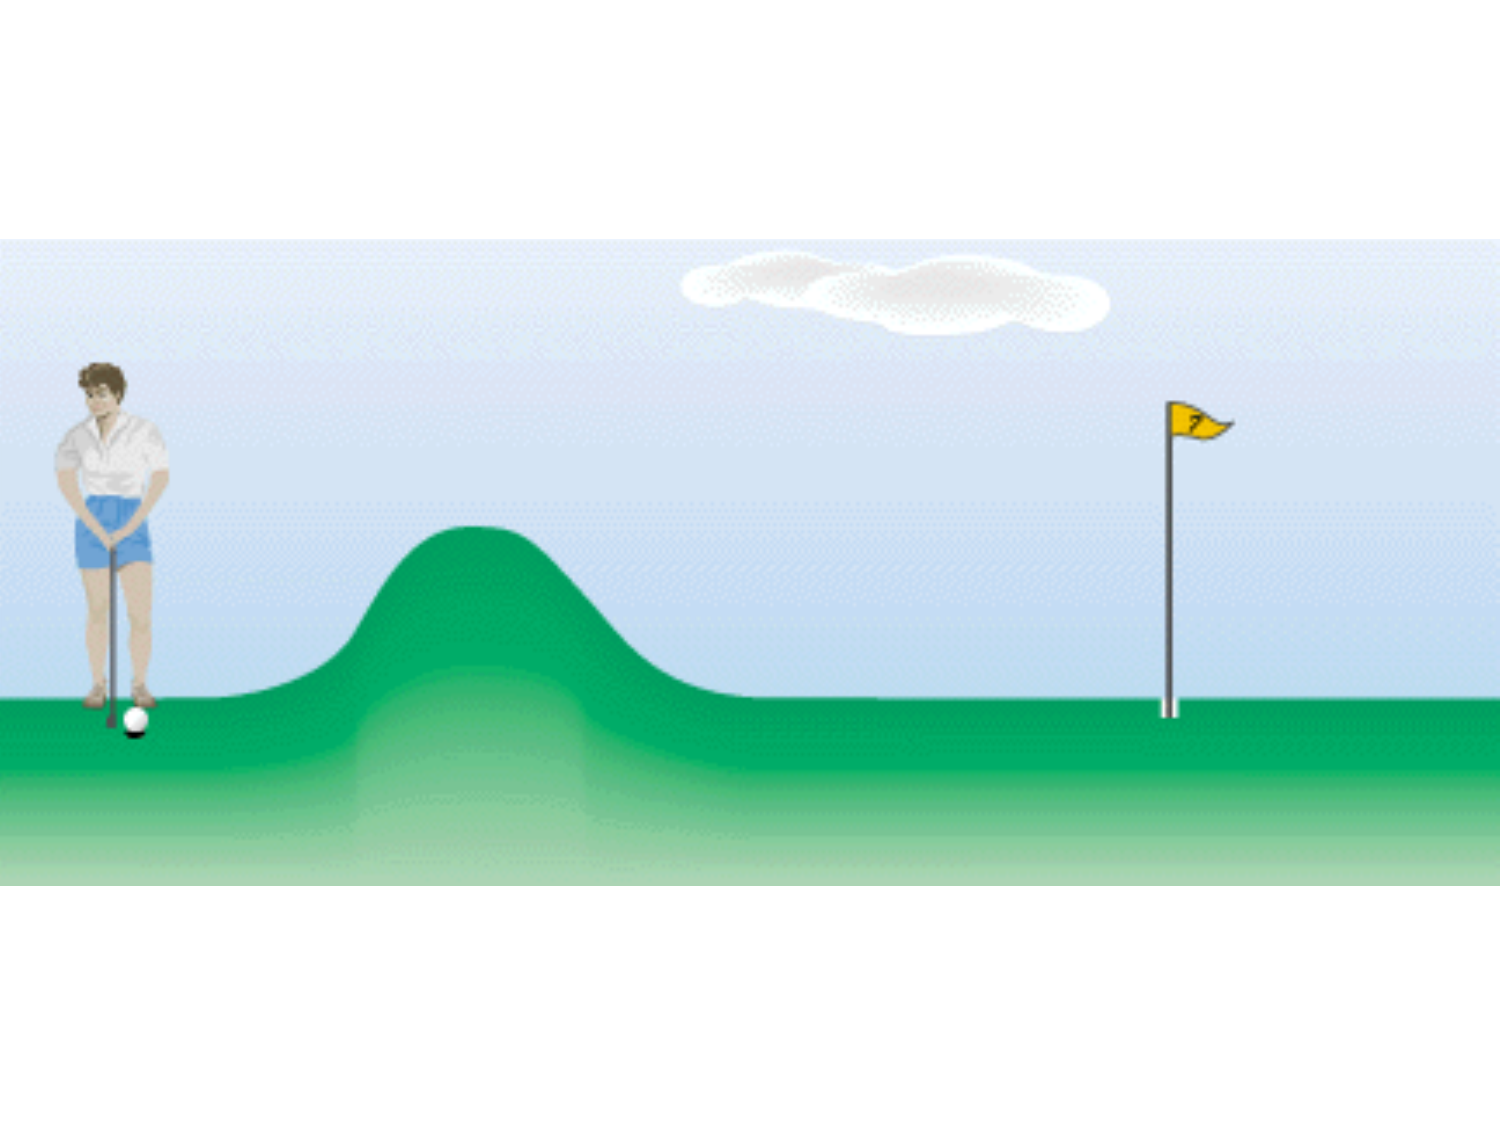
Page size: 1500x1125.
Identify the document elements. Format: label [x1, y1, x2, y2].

picture [0, 239, 1500, 886]
